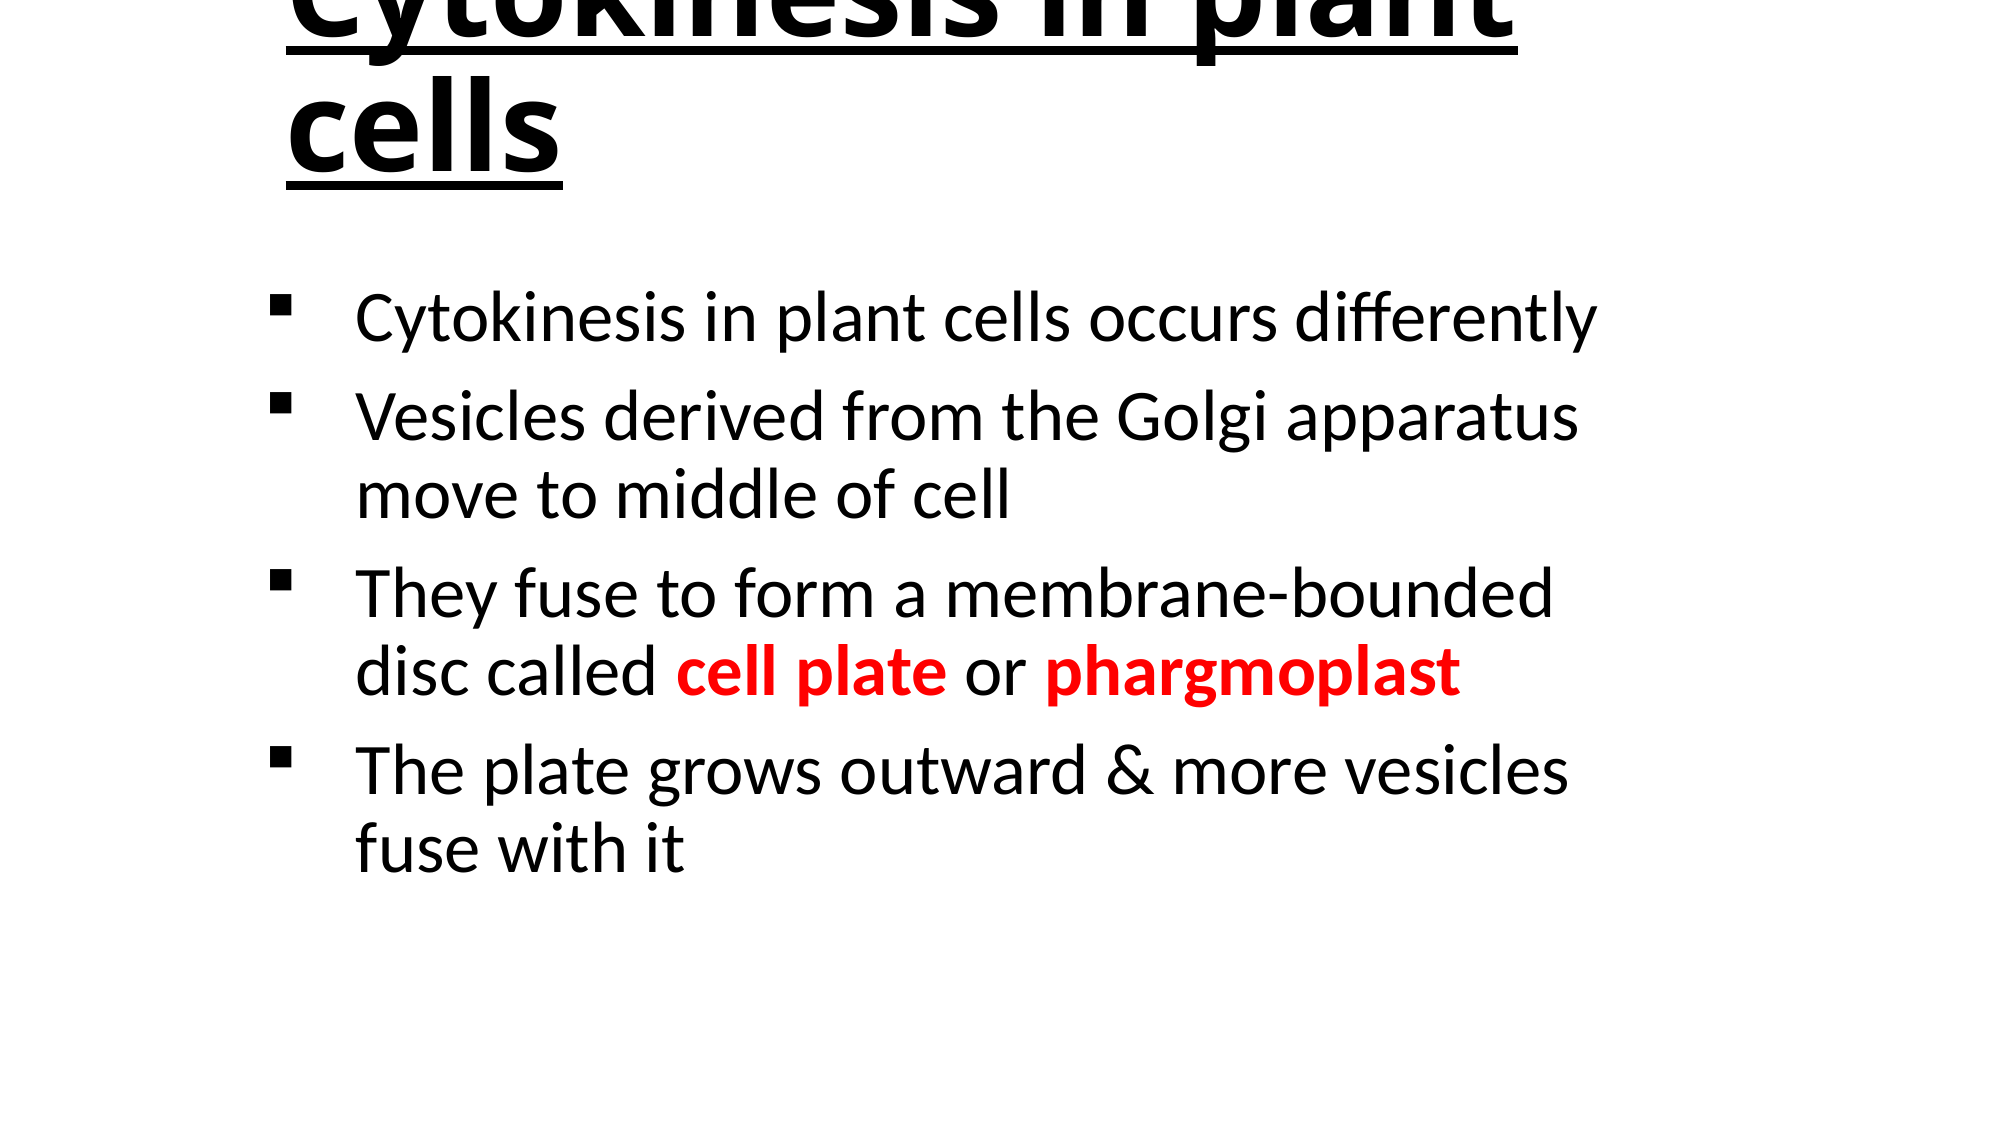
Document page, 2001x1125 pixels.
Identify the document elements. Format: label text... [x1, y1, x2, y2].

subtitle Cytokinesis in plant cells occurs differently Vesicles derived from the Golgi apparatus move to middle of cell They fuse to form a membrane-bounded disc called cell plate or phargmoplast The plate grows outward & more vesicles fuse with it [249, 271, 1622, 962]
title Cytokinesis in plant cells [270, 22, 1539, 206]
